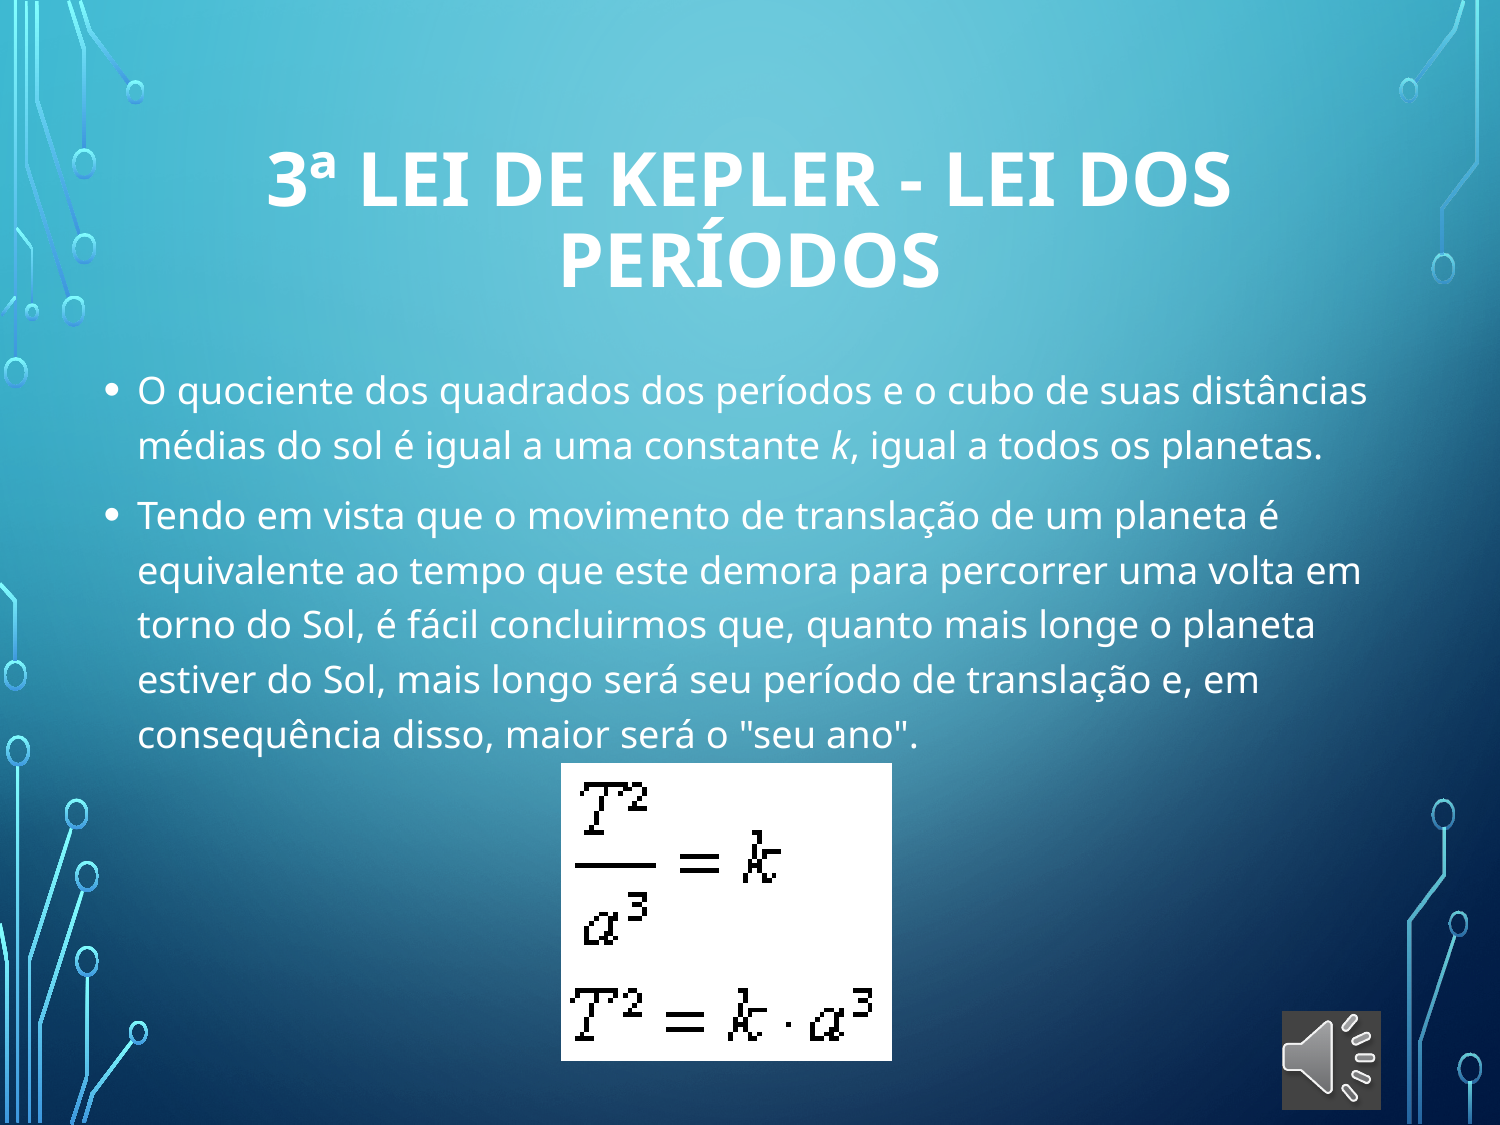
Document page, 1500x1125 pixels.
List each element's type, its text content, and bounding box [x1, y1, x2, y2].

title 3ª Lei de Kepler - Lei dos Períodos [140, 101, 1360, 344]
picture [560, 762, 892, 1061]
list O quociente dos quadrados dos períodos e o cubo de suas distâncias médias do sol é igual a uma constante k, igual a todos os planetas. Tendo em vista que o movimento de translação de um planeta é equivalente ao tempo que este demora para percorrer uma volta em torno do Sol, é fácil concluirmos que, quanto mais longe o planeta estiver do Sol, mais longo será seu período de translação e, em consequência disso, maior será o "seu ano". [88, 349, 1407, 797]
picture [1281, 1010, 1382, 1111]
